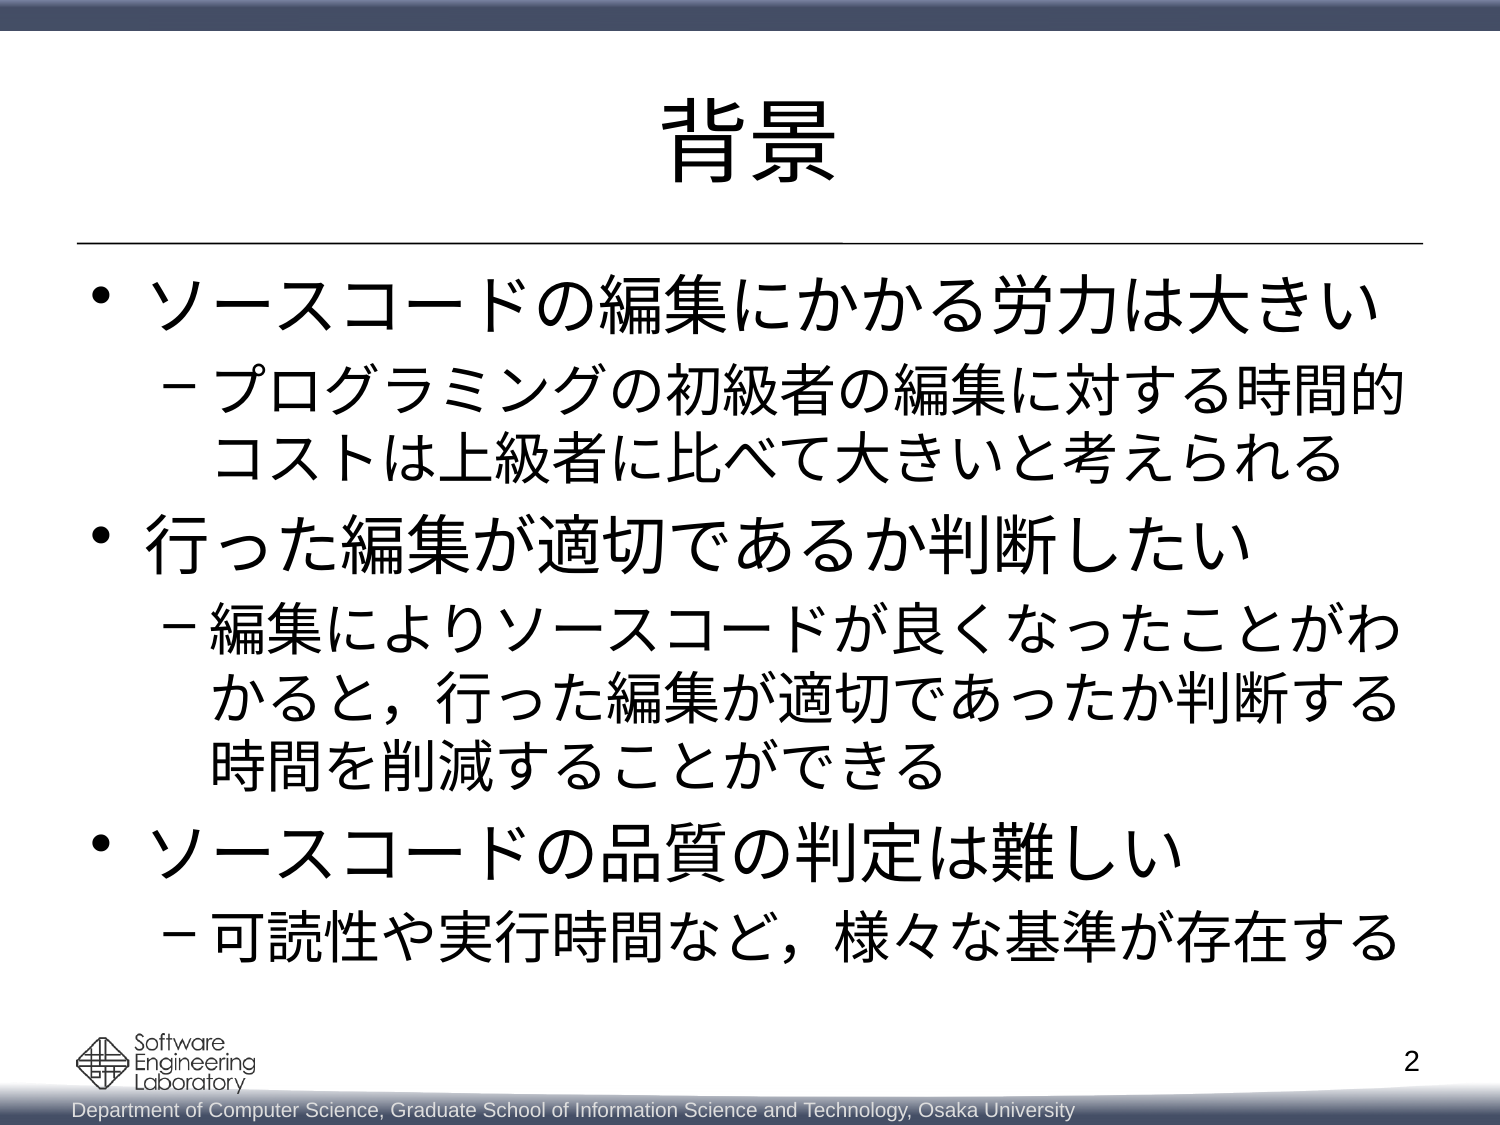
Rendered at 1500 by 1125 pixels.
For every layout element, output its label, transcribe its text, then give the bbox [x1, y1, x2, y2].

list ソースコードの編集にかかる労力は大きい プログラミングの初級者の編集に対する時間的コストは上級者に比べて大きいと考えられる 行った編集が適切であるか判断したい 編集によりソースコードが良くなったことがわかると，行った編集が適切であったか判断する時間を削減することができる ソースコードの品質の判定は難しい 可読性や実行時間など，様々な基準が存在する [74, 256, 1426, 1000]
picture [0, 1033, 1500, 1125]
picture [0, 0, 1500, 31]
title 背景 [74, 44, 1424, 233]
slide_number 2 [1246, 1034, 1436, 1083]
